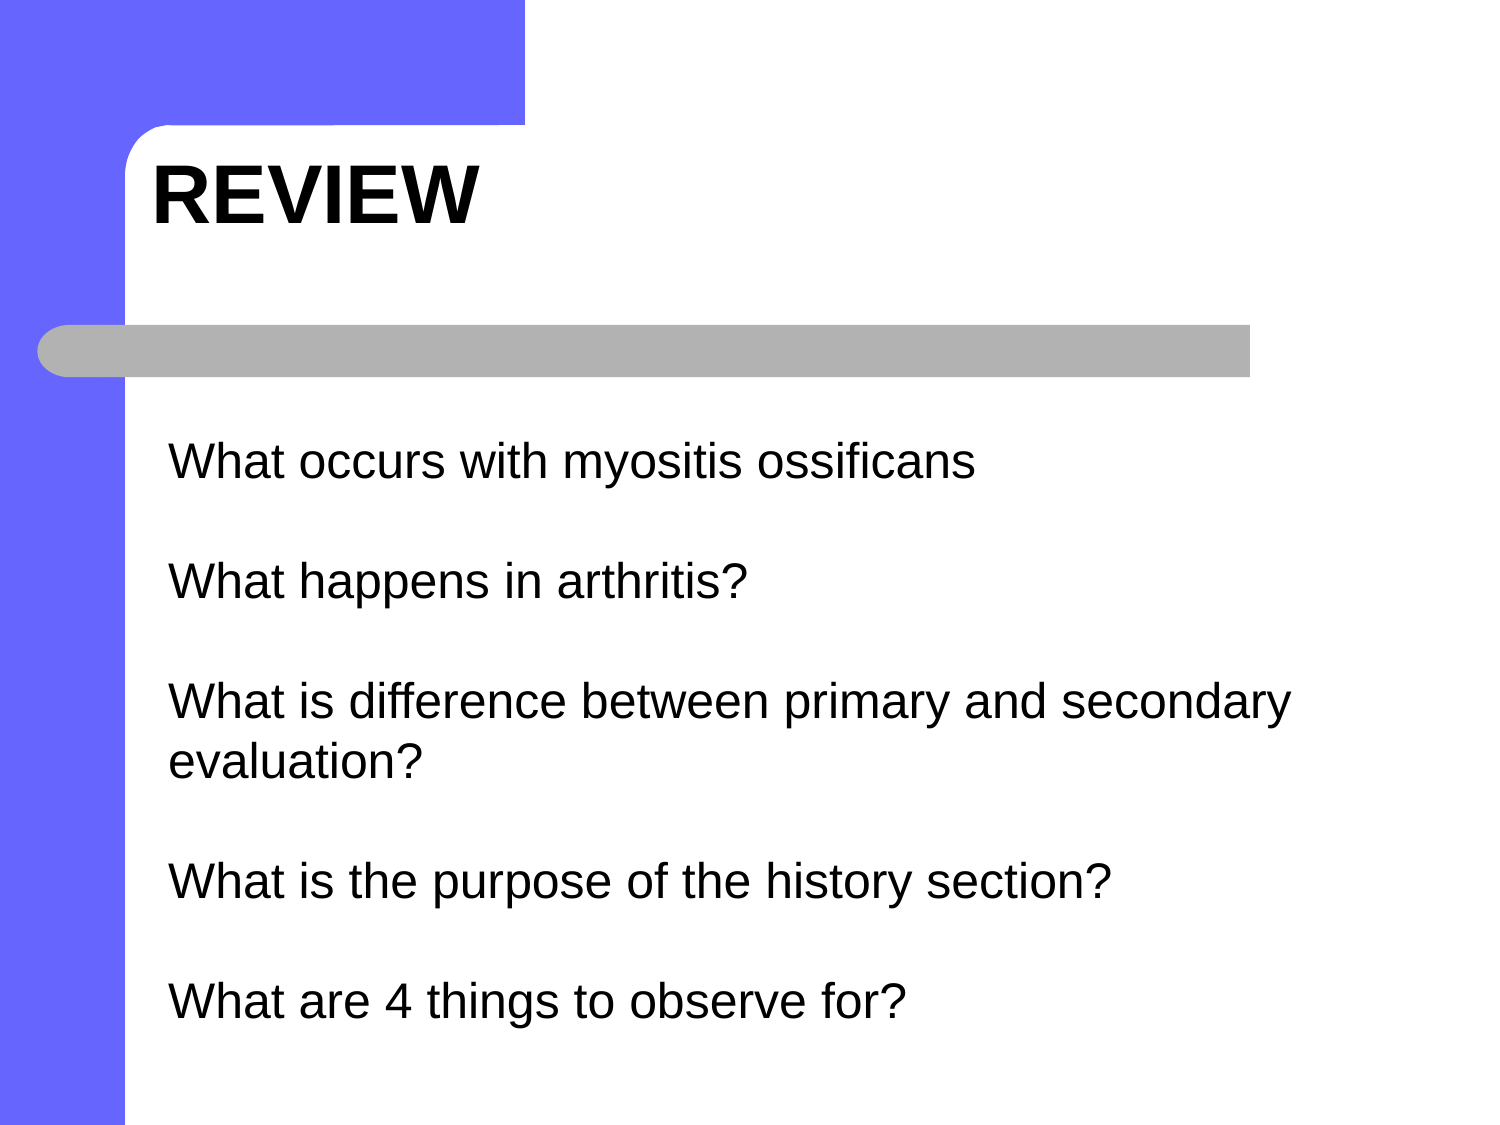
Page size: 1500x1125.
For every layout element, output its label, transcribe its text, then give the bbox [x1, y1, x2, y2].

list What occurs with myositis ossificans What happens in arthritis? What is difference between primary and secondary evaluation? What is the purpose of the history section? What are 4 things to observe for? [153, 797, 1429, 1044]
title Review [136, 136, 1412, 361]
